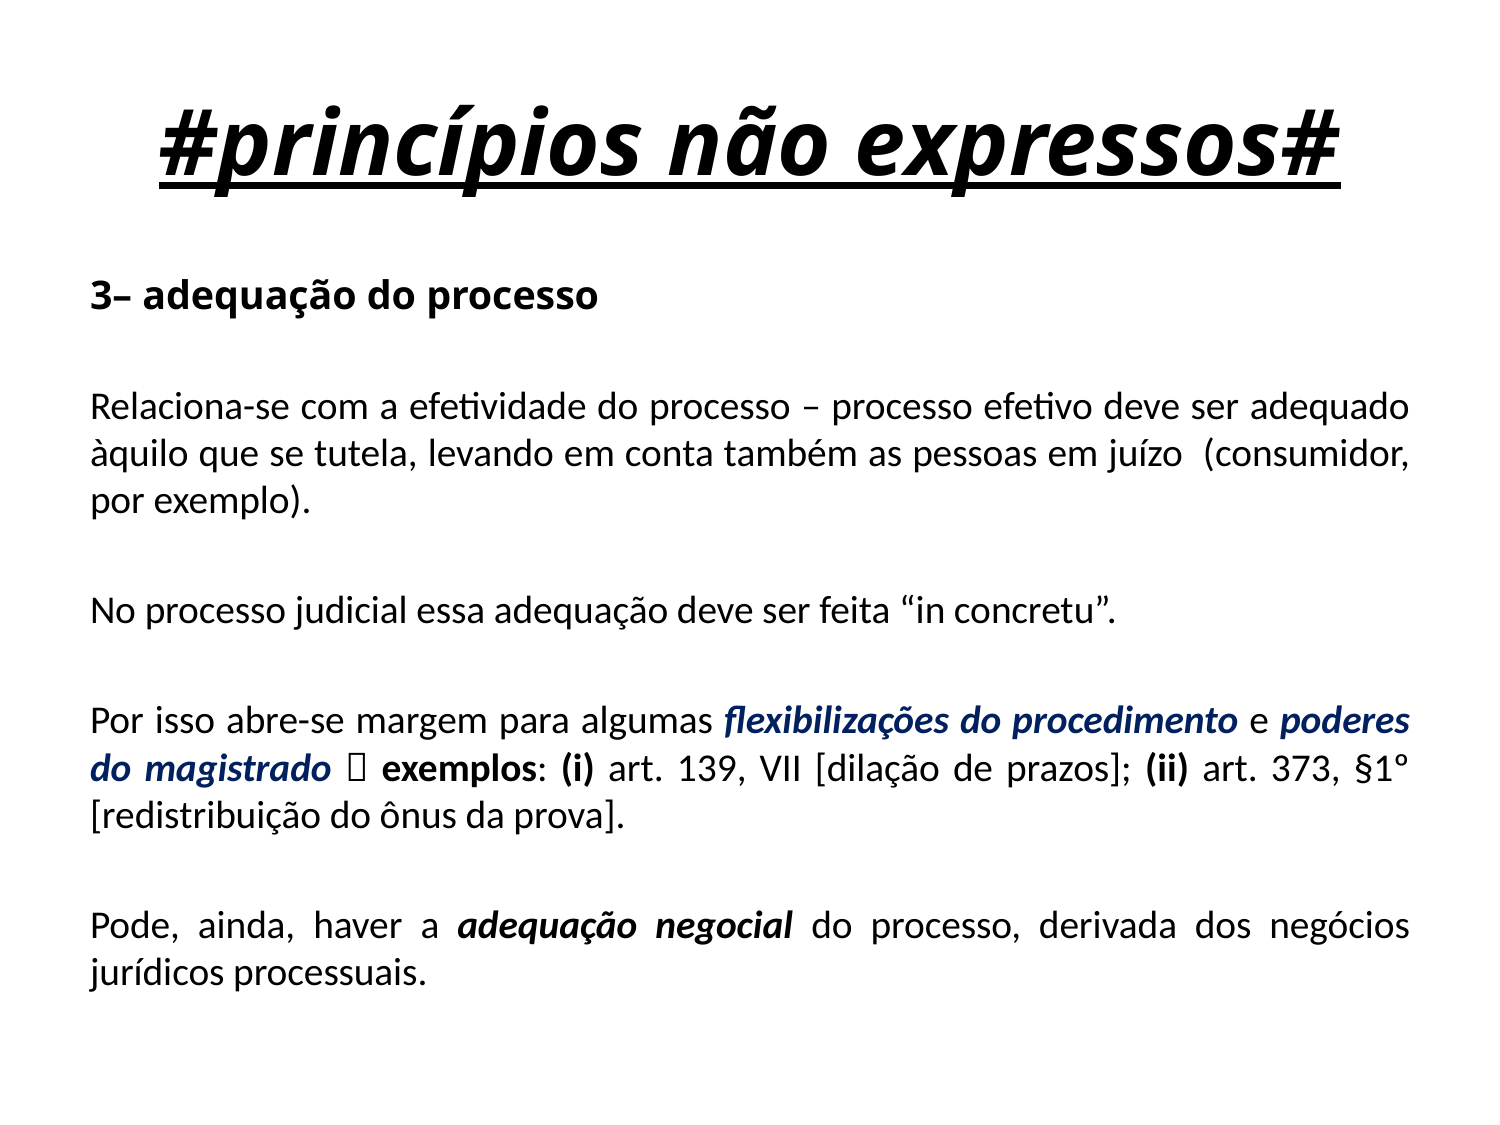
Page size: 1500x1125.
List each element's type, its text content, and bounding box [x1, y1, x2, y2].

title #princípios não expressos# [75, 45, 1425, 233]
list 3– adequação do processo Relaciona-se com a efetividade do processo – processo efetivo deve ser adequado àquilo que se tutela, levando em conta também as pessoas em juízo (consumidor, por exemplo). No processo judicial essa adequação deve ser feita “in concretu”. Por isso abre-se margem para algumas flexibilizações do procedimento e poderes do magistrado  exemplos: (i) art. 139, VII [dilação de prazos]; (ii) art. 373, §1º [redistribuição do ônus da prova]. Pode, ainda, haver a adequação negocial do processo, derivada dos negócios jurídicos processuais. [75, 262, 1425, 1005]
